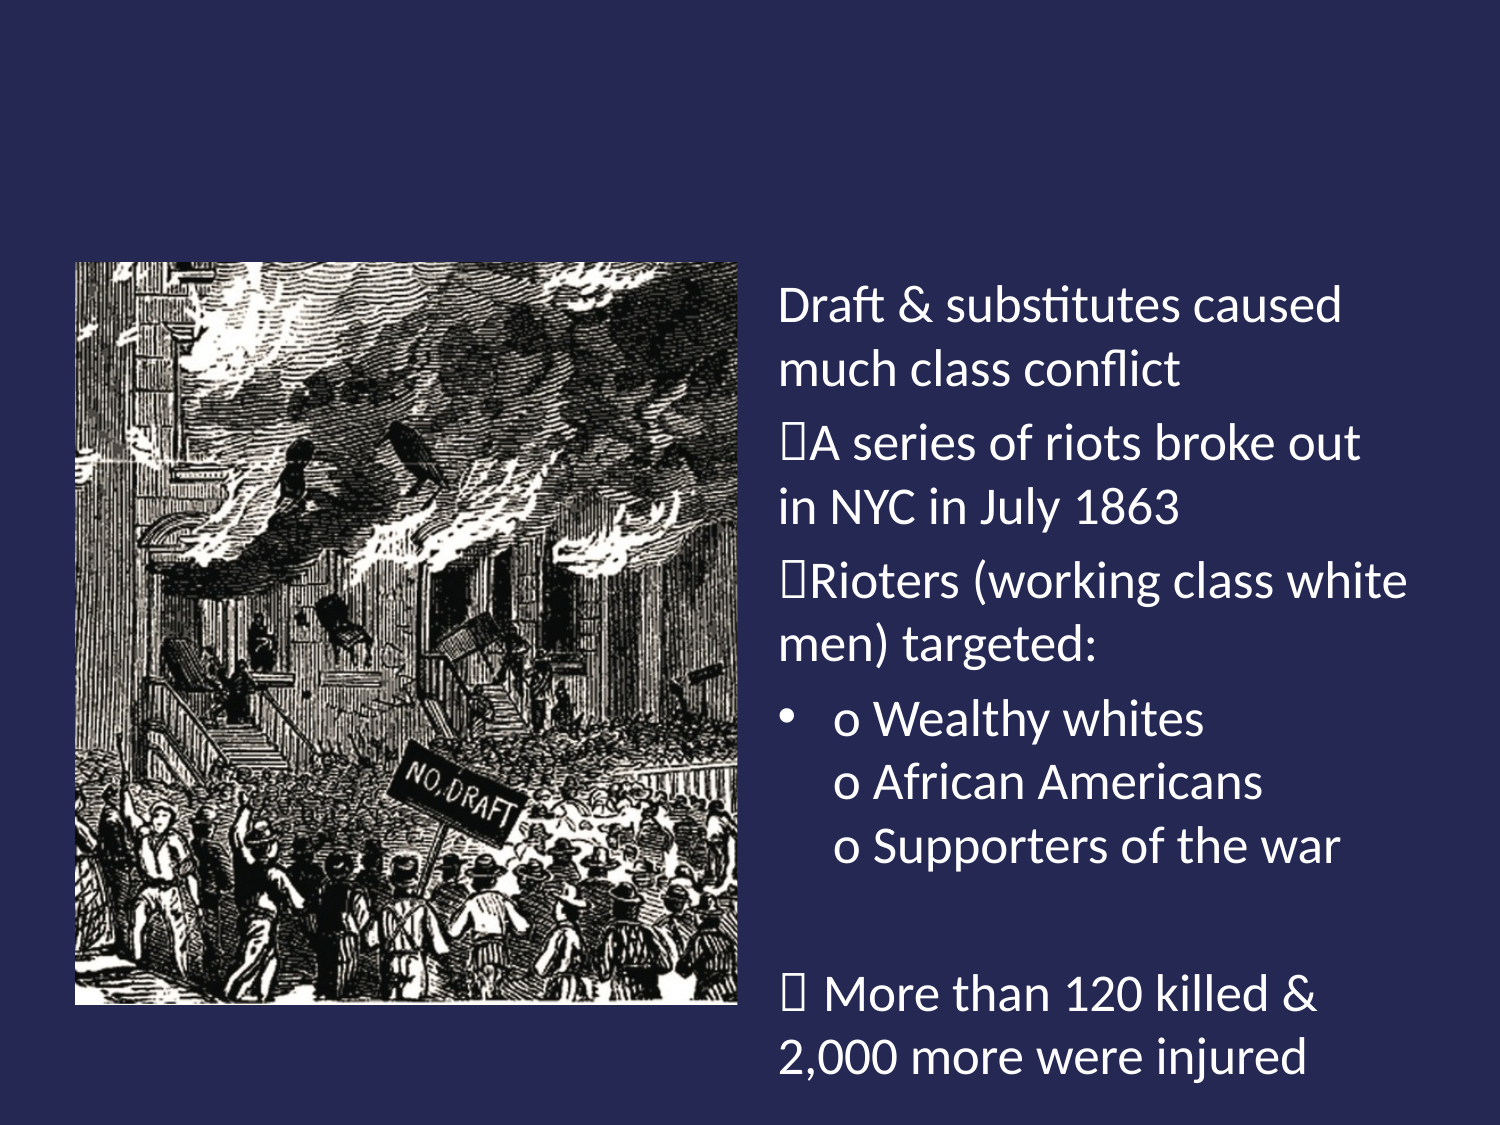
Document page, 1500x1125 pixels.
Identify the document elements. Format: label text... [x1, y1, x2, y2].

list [74, 262, 738, 1006]
list Draft & substitutes caused much class conflict A series of riots broke out in NYC in July 1863 Rioters (working class white men) targeted: o Wealthy whites o African Americans o Supporters of the war  More than 120 killed & 2,000 more were injured [762, 262, 1425, 1098]
